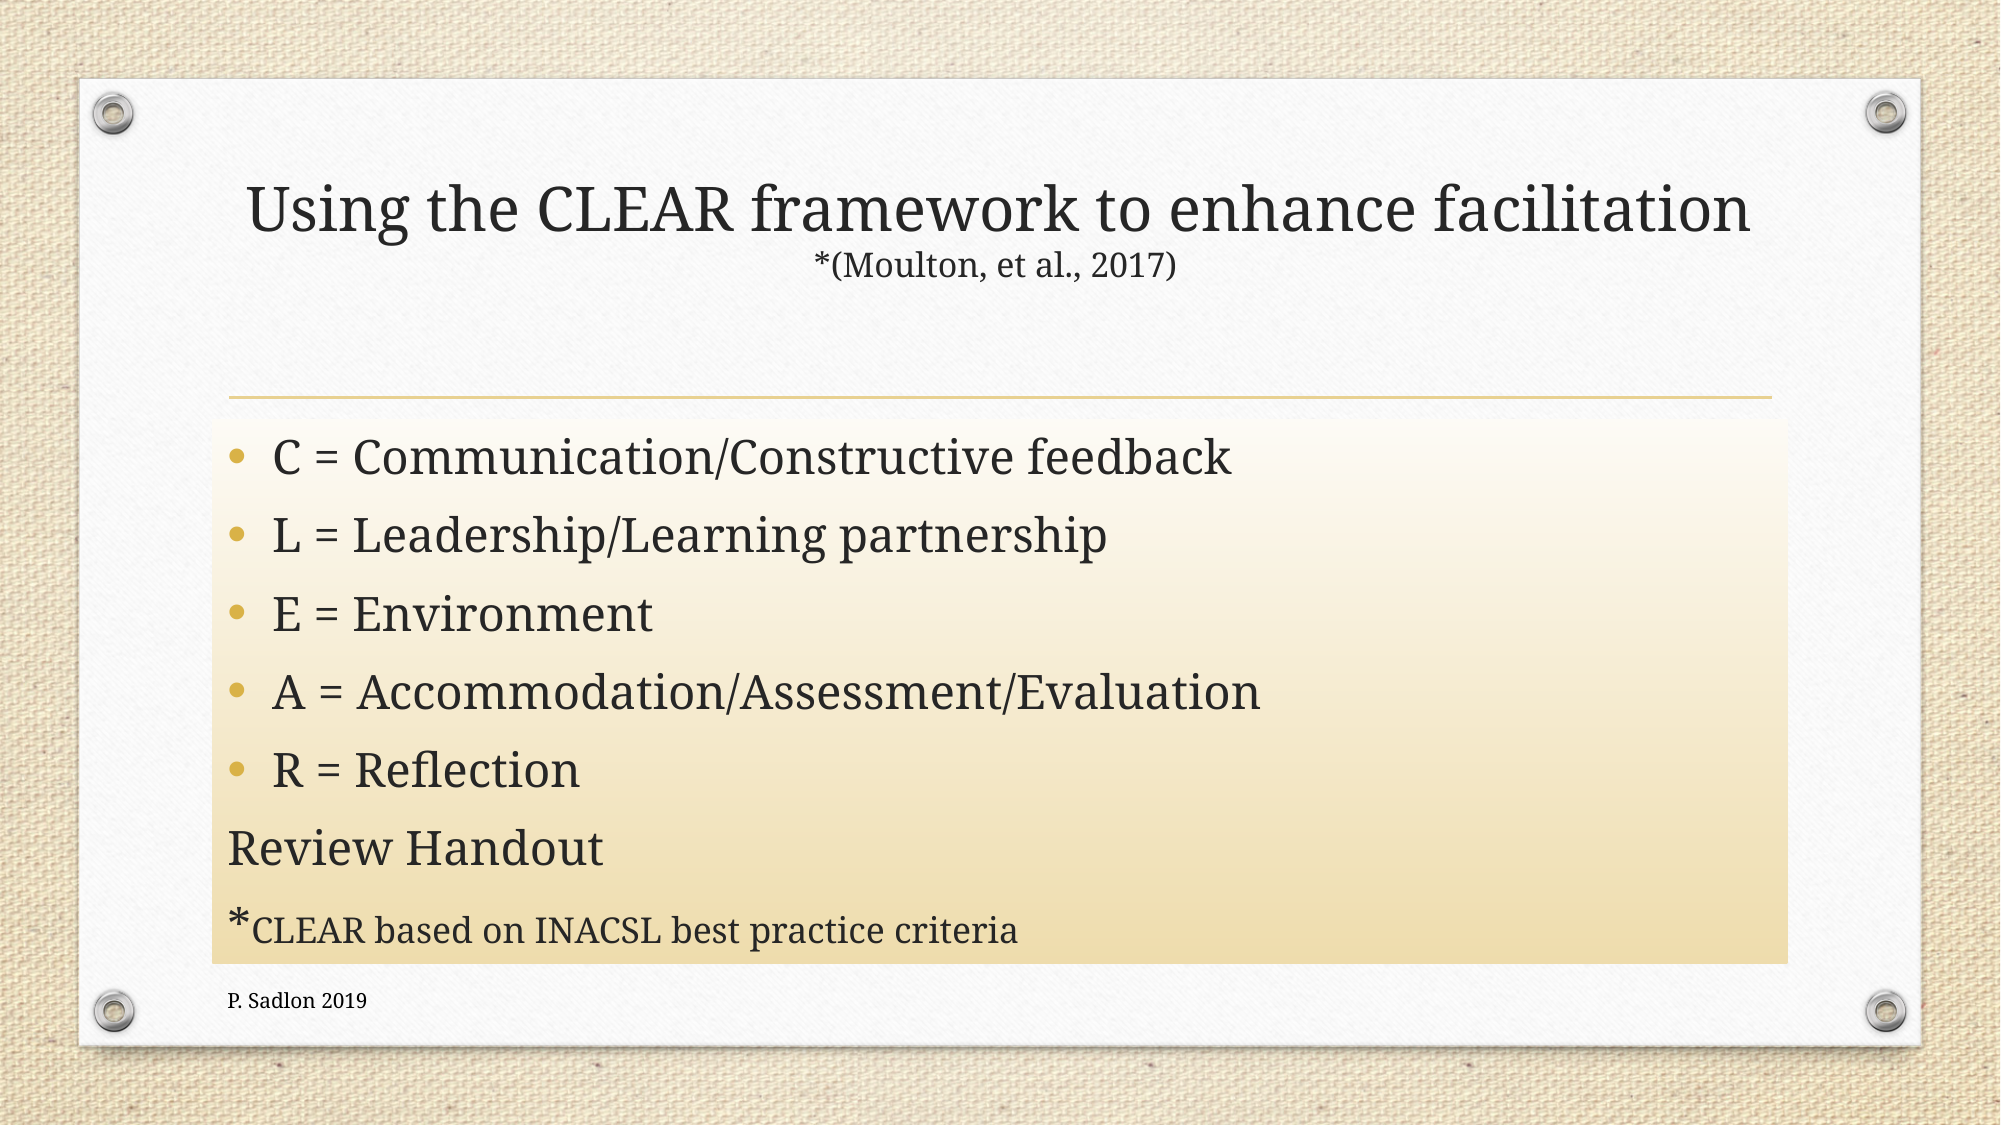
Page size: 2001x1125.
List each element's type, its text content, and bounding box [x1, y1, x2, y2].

footer P. Sadlon 2019 [212, 979, 1411, 1025]
title Using the CLEAR framework to enhance facilitation *(Moulton, et al., 2017) [212, 161, 1788, 375]
list C = Communication/Constructive feedback L = Leadership/Learning partnership E = Environment A = Accommodation/Assessment/Evaluation R = Reflection Review Handout *CLEAR based on INACSL best practice criteria [212, 419, 1788, 964]
picture [0, 0, 2001, 1125]
